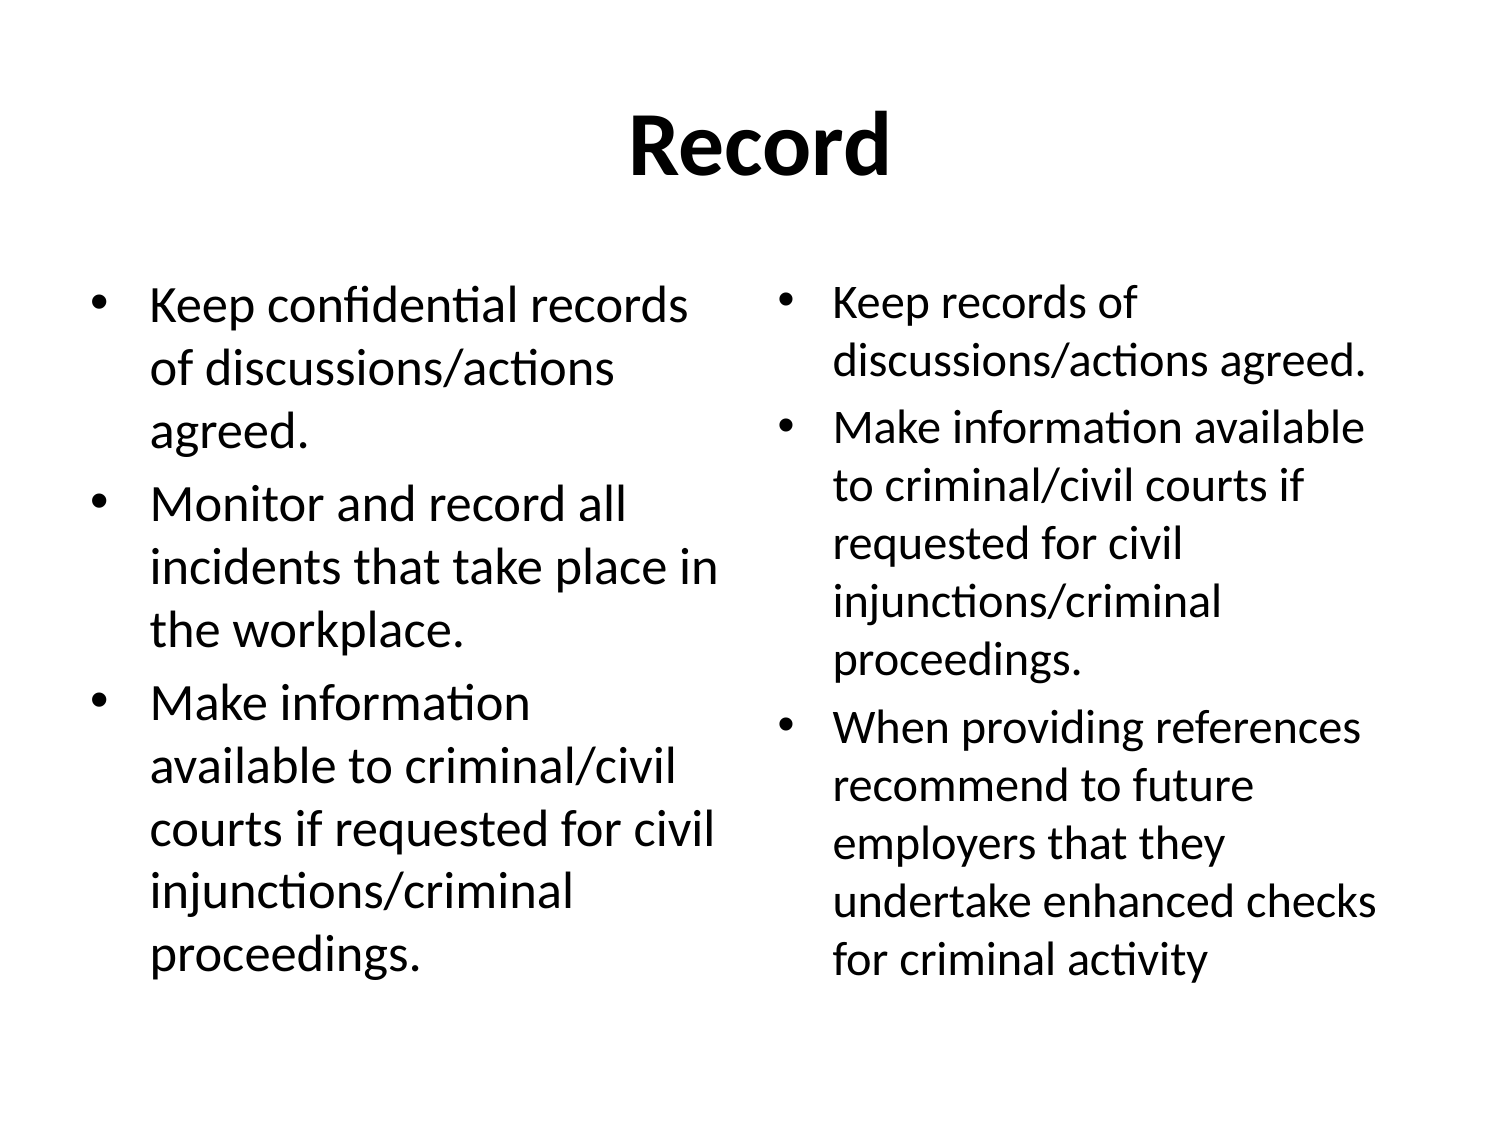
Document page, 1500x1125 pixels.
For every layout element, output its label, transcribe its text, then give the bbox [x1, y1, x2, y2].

list Keep records of discussions/actions agreed. Make information available to criminal/civil courts if requested for civil injunctions/criminal proceedings. When providing references recommend to future employers that they undertake enhanced checks for criminal activity [762, 262, 1425, 1005]
list Keep confidential records of discussions/actions agreed. Monitor and record all incidents that take place in the workplace. Make information available to criminal/civil courts if requested for civil injunctions/criminal proceedings. [75, 262, 738, 1005]
title Record [75, 45, 1425, 233]
